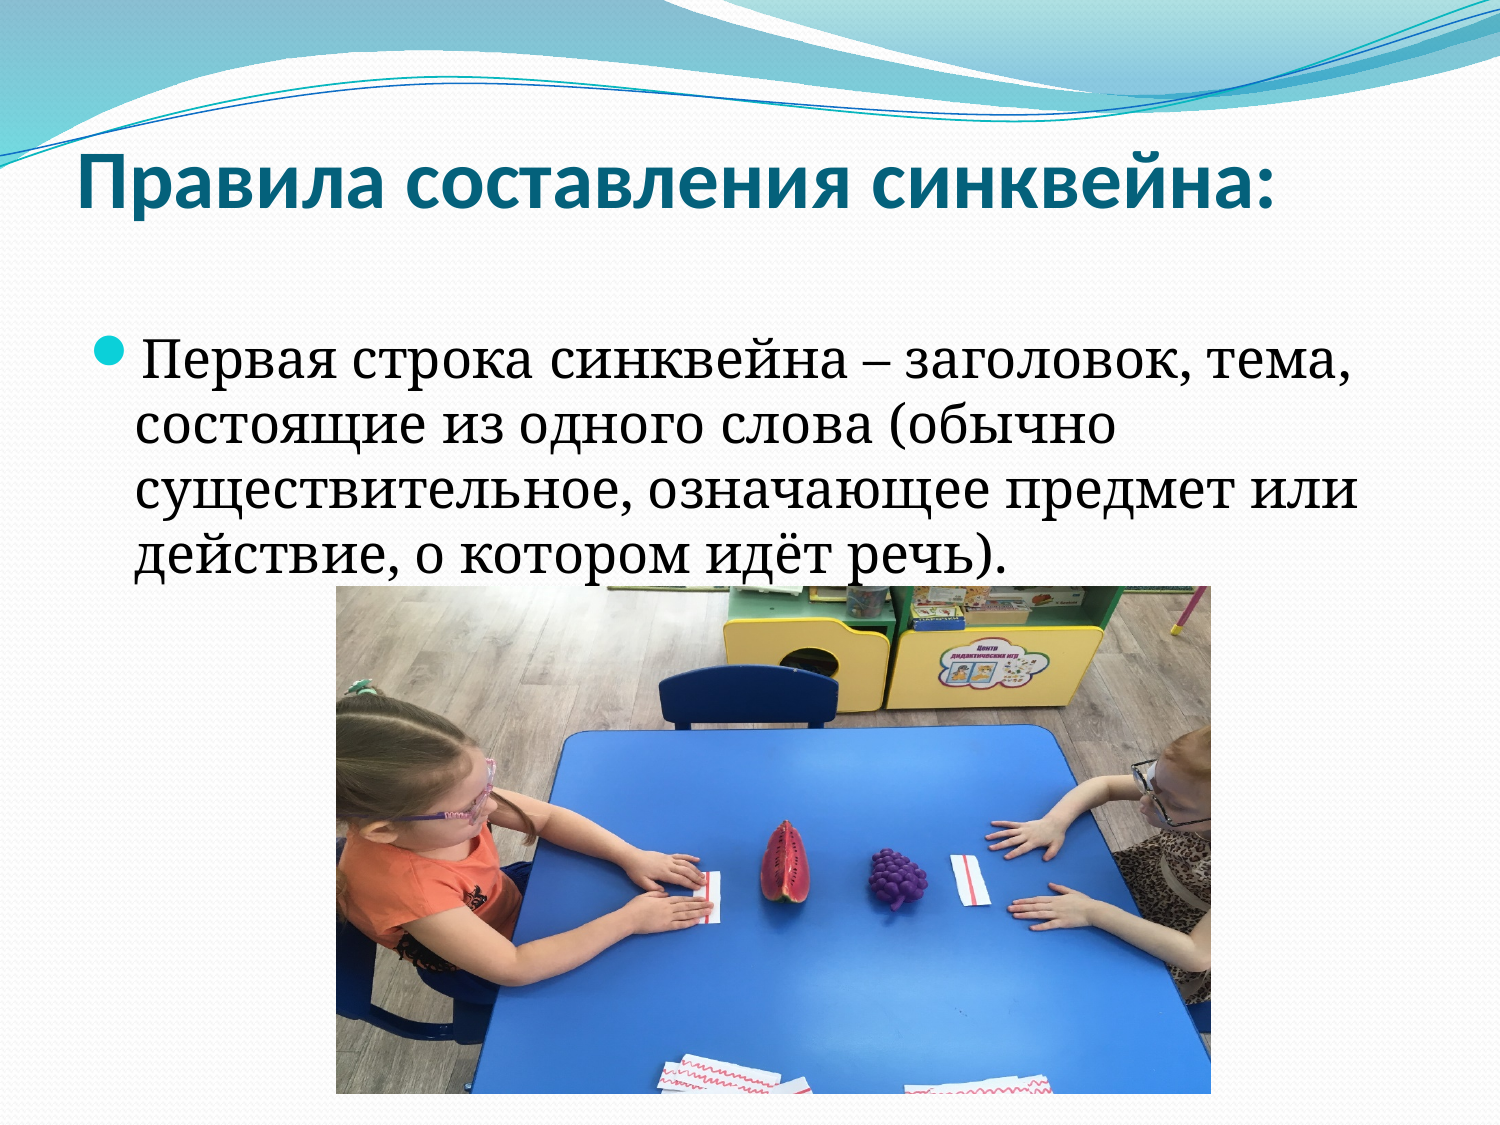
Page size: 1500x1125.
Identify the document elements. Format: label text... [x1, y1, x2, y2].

picture [336, 585, 1211, 1095]
list Первая строка синквейна – заголовок, тема, состоящие из одного слова (обычно существительное, означающее предмет или действие, о котором идёт речь). [75, 317, 1425, 1038]
title Правила составления синквейна: [76, 137, 1427, 325]
